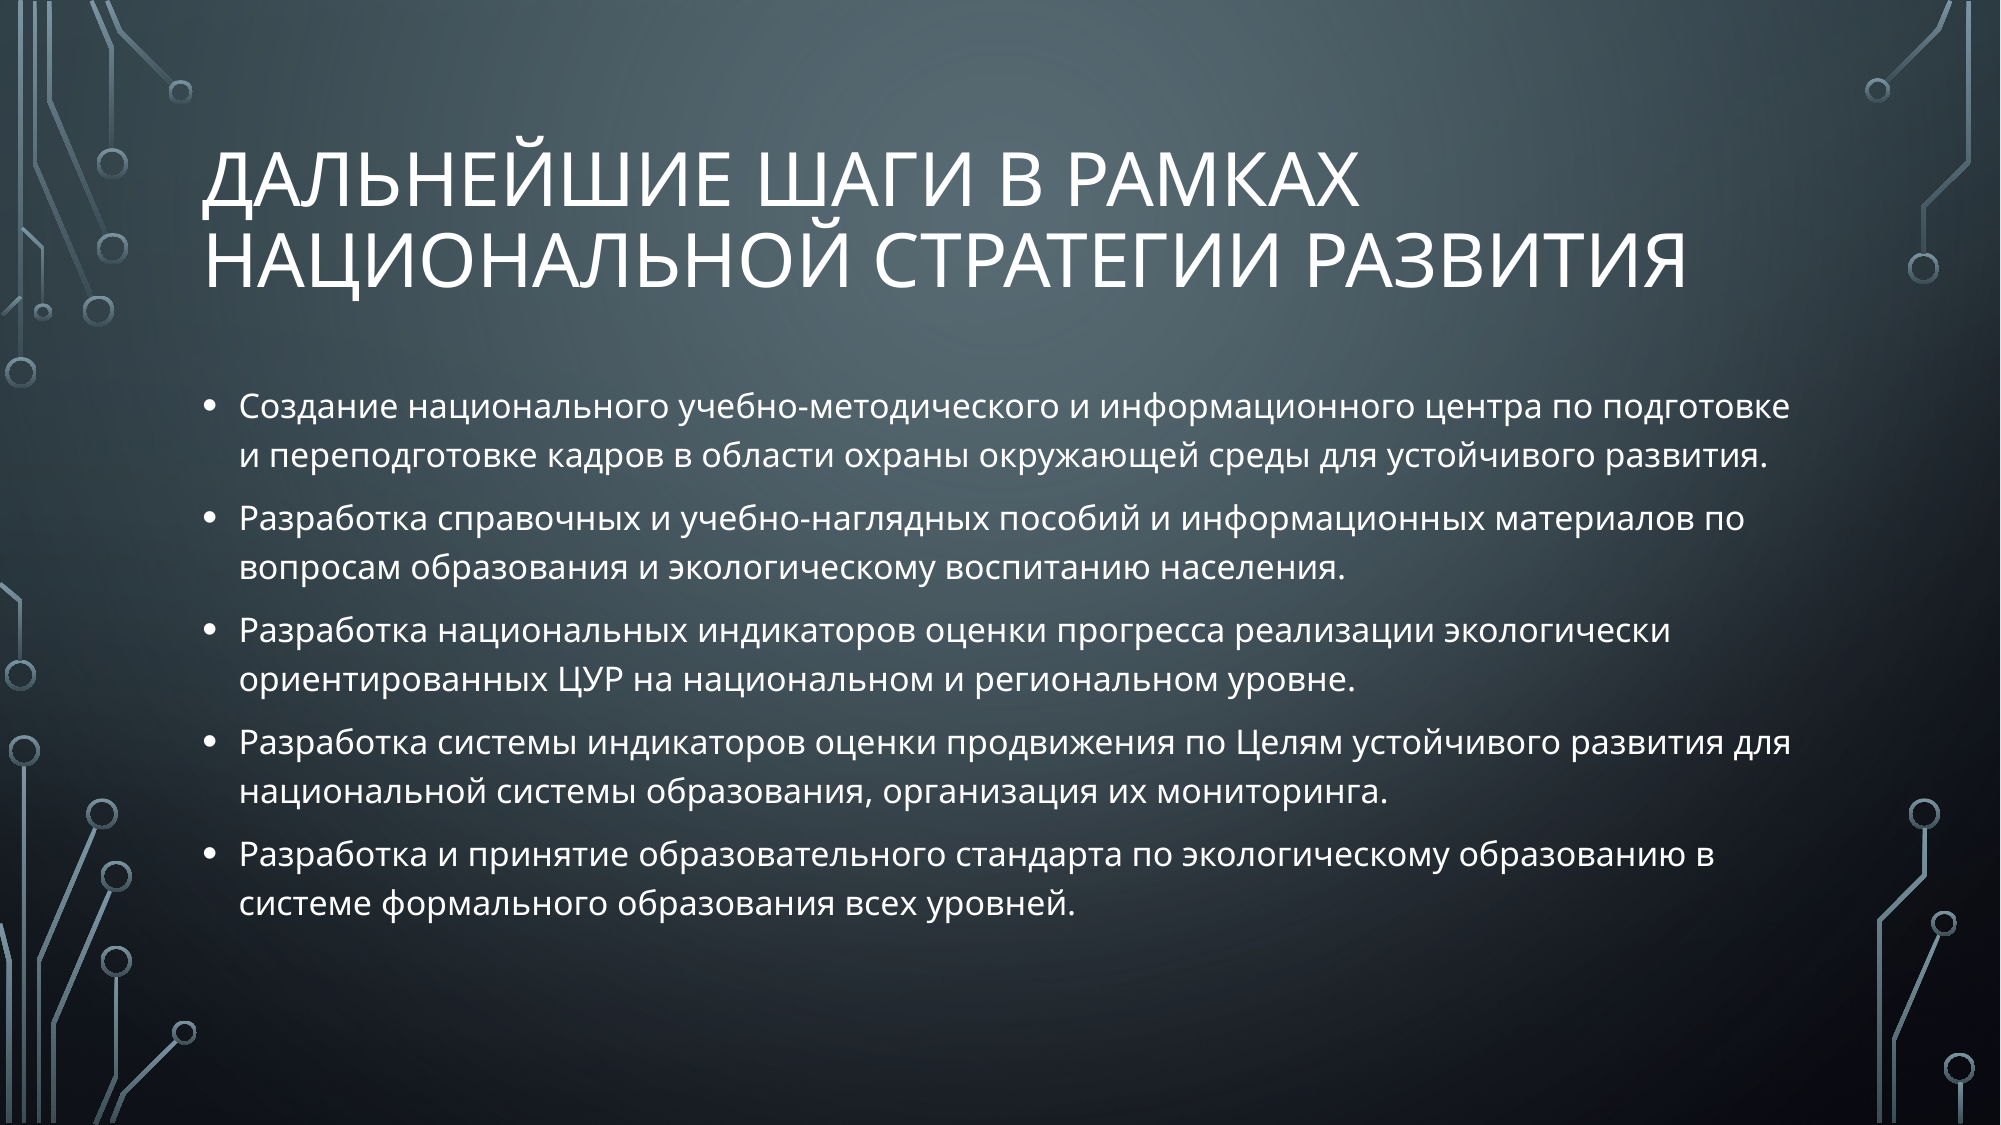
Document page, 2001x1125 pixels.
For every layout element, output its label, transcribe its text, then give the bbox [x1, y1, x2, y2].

list Создание национального учебно-методического и информационного центра по подготовке и переподготовке кадров в области охраны окружающей среды для устойчивого развития. Разработка справочных и учебно-наглядных пособий и информационных материалов по вопросам образования и экологическому воспитанию населения. Разработка национальных индикаторов оценки прогресса реализации экологически ориентированных ЦУР на национальном и региональном уровне. Разработка системы индикаторов оценки продвижения по Целям устойчивого развития для национальной системы образования, организация их мониторинга. Разработка и принятие образовательного стандарта по экологическому образованию в системе формального образования всех уровней. [187, 369, 1813, 950]
title Дальнейшие шаги в рамках национальной стратегии развития [187, 101, 1813, 344]
